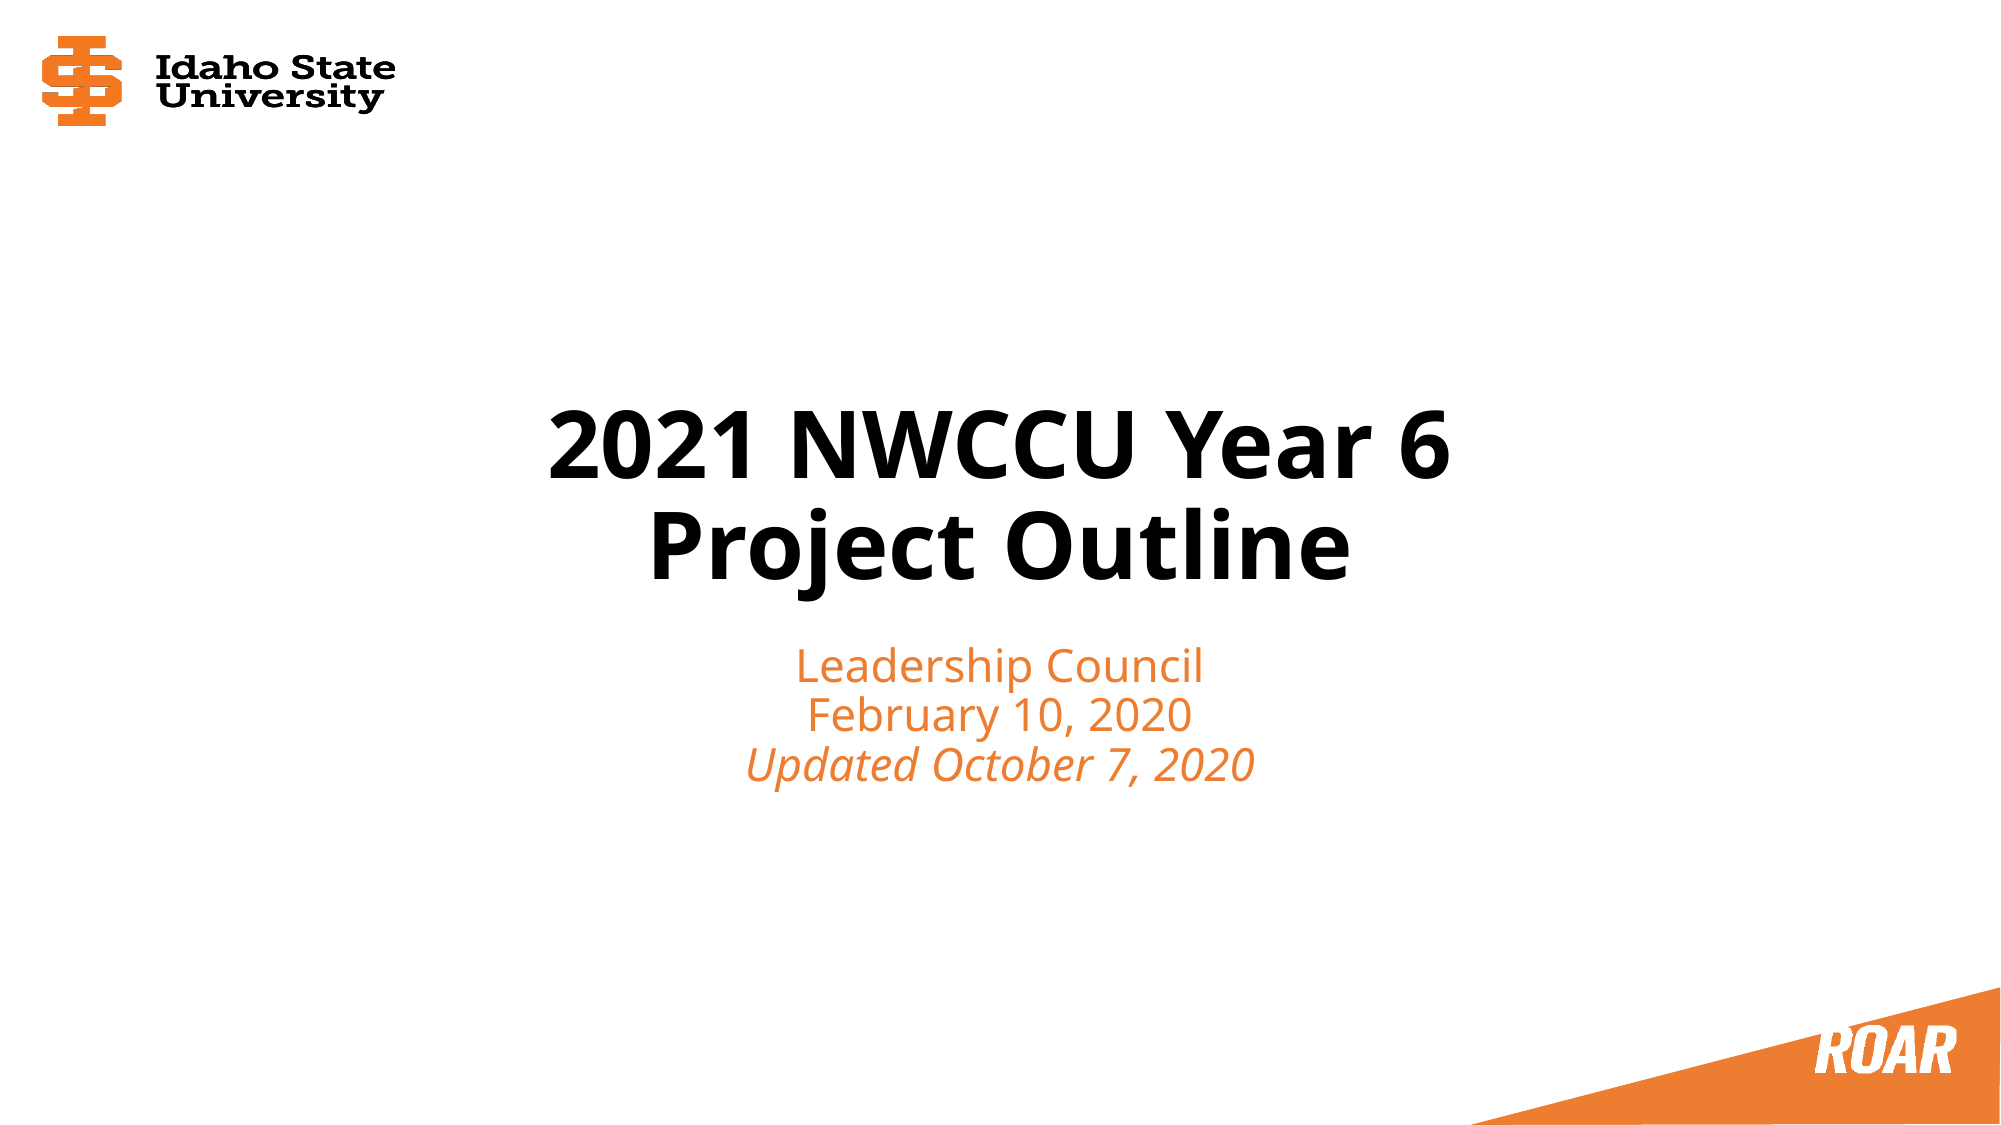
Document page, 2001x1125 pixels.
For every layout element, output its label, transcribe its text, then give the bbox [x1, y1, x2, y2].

subtitle Leadership Council February 10, 2020 Updated October 7, 2020 [422, 635, 1578, 738]
title 2021 NWCCU Year 6 Project Outline [422, 407, 1578, 608]
picture [1807, 1022, 1964, 1076]
picture [42, 36, 395, 126]
